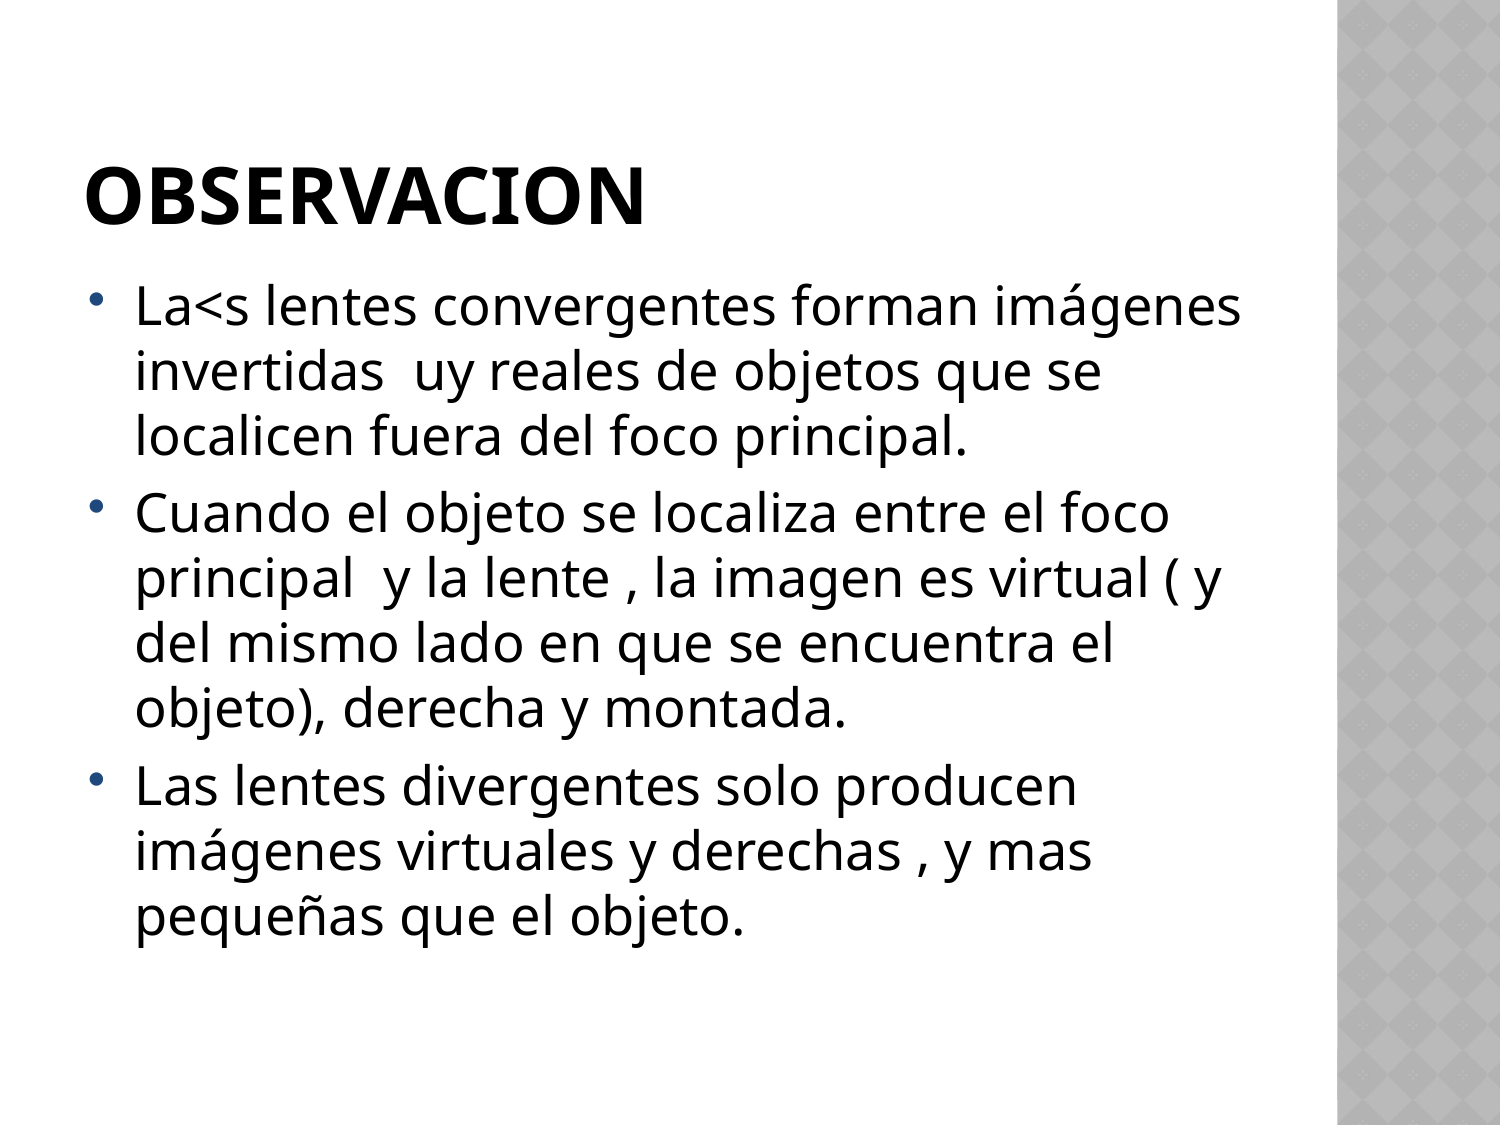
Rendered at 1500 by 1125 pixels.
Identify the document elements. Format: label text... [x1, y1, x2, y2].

list La<s lentes convergentes forman imágenes invertidas uy reales de objetos que se localicen fuera del foco principal. Cuando el objeto se localiza entre el foco principal y la lente , la imagen es virtual ( y del mismo lado en que se encuentra el objeto), derecha y montada. Las lentes divergentes solo producen imágenes virtuales y derechas , y mas pequeñas que el objeto. [75, 264, 1263, 1059]
title observacion [75, 52, 1263, 240]
